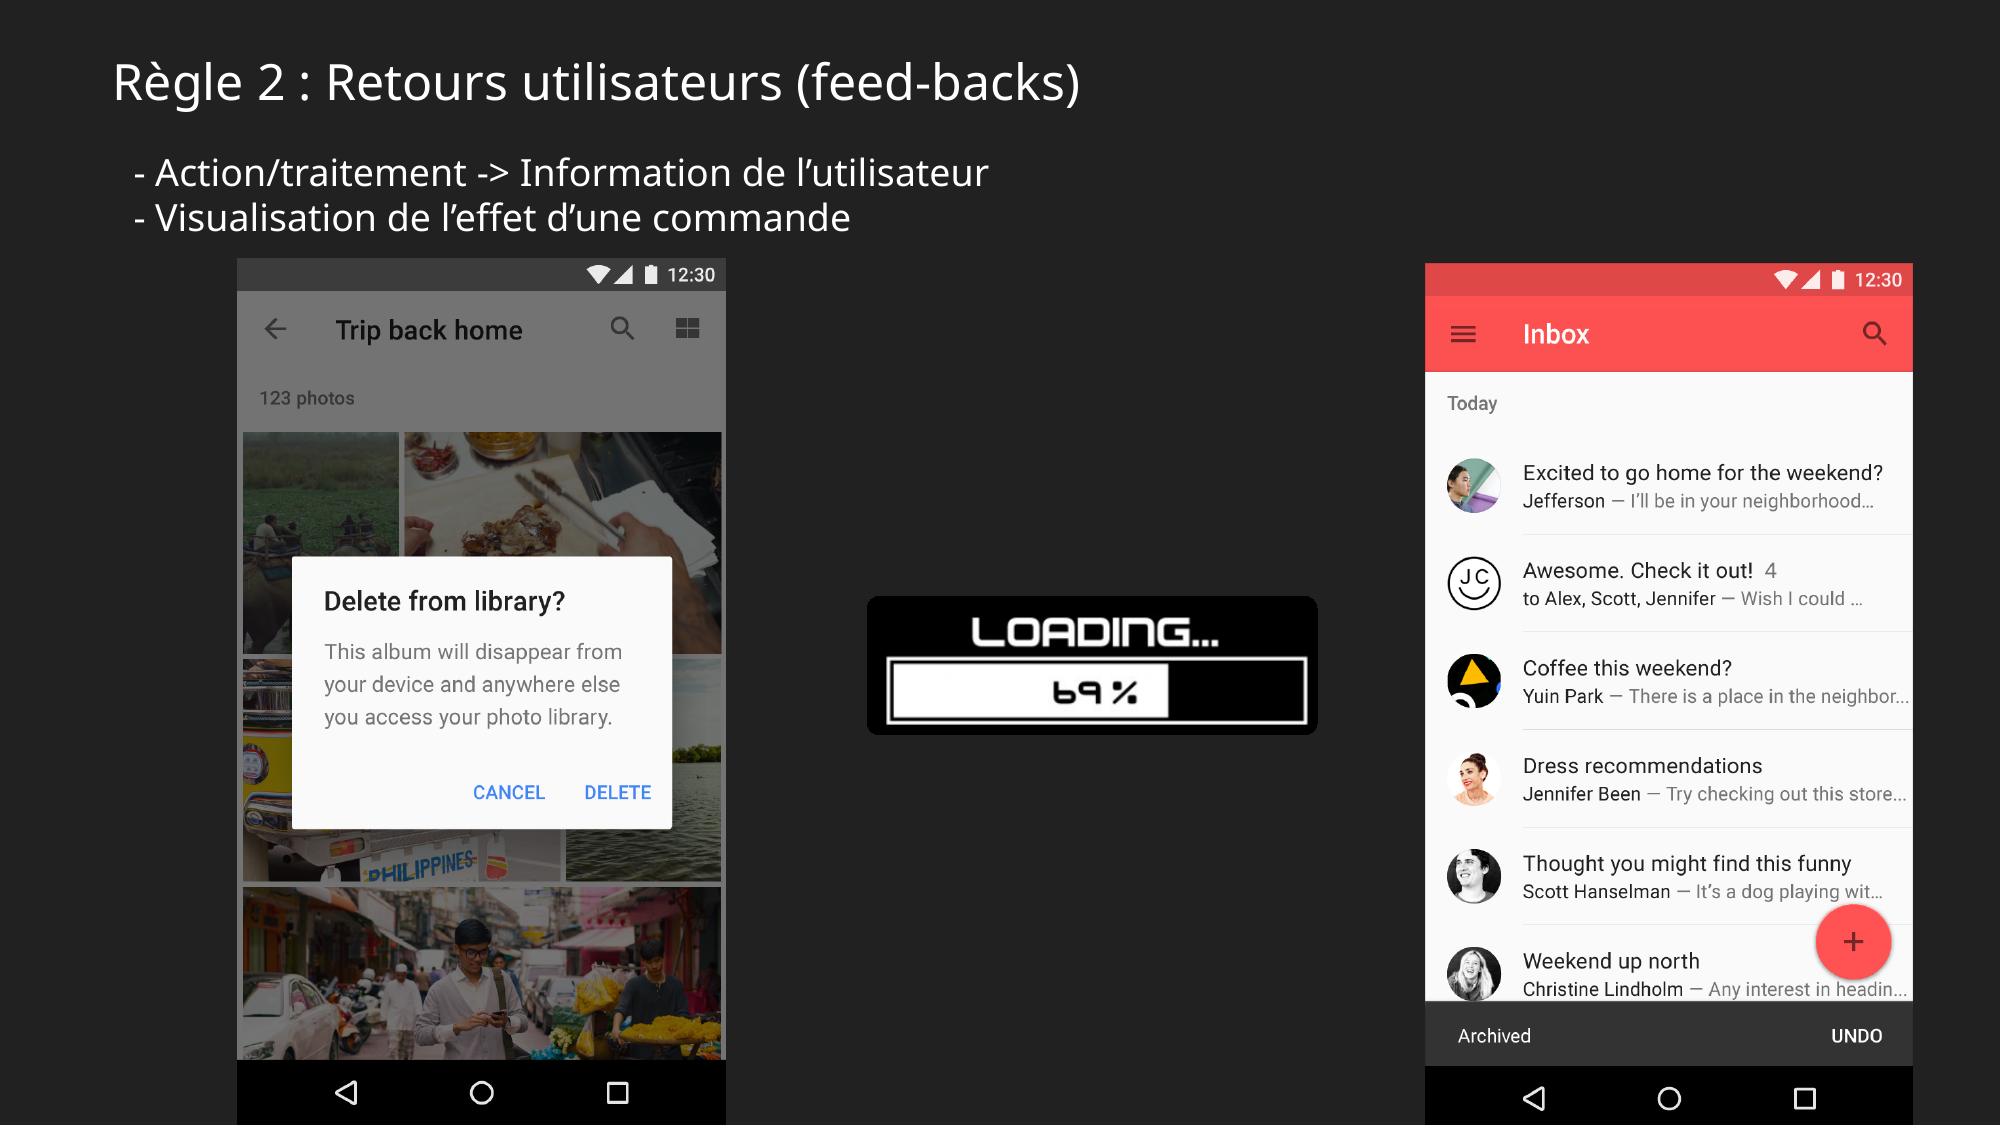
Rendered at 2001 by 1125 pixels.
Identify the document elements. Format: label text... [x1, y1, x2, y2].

text_box Règle 2 : Retours utilisateurs (feed-backs) [98, 43, 1856, 208]
picture [237, 258, 726, 1125]
text_box - Action/traitement -> Information de l’utilisateur - Visualisation de l’effet d’une commande [118, 141, 1049, 246]
picture [1424, 263, 1913, 1125]
picture [866, 596, 1318, 735]
